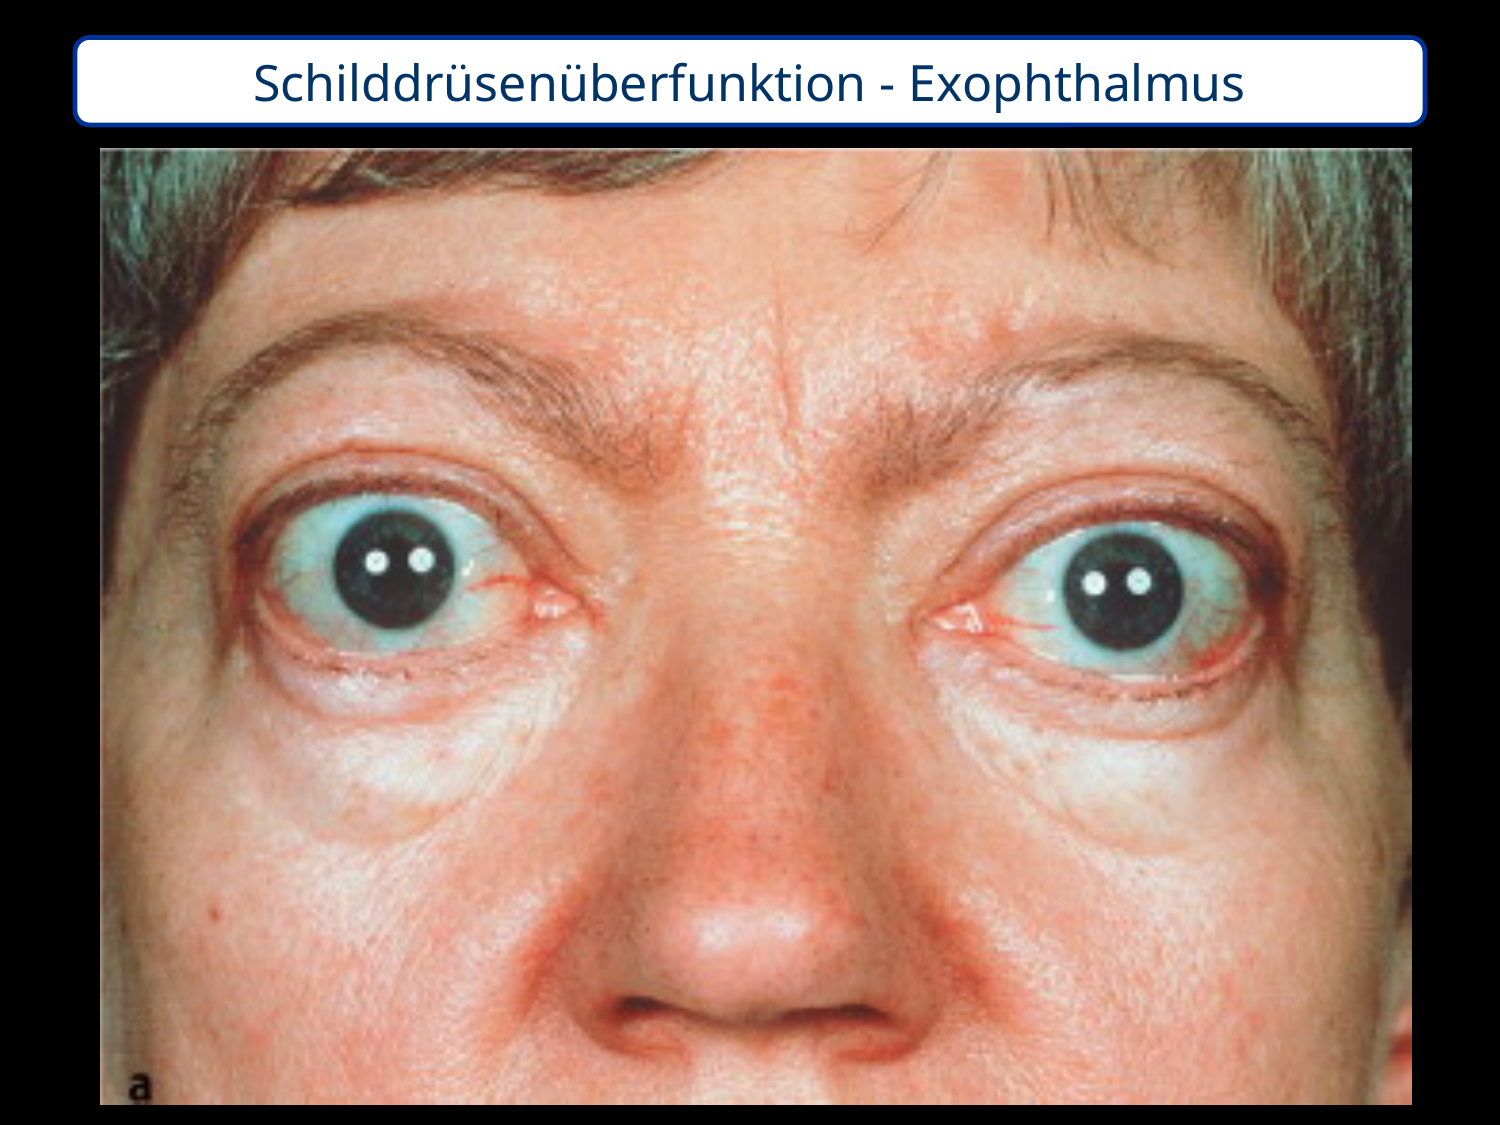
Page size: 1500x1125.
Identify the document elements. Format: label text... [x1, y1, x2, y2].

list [100, 148, 1412, 1105]
text_box Schilddrüsenüberfunktion - Exophthalmus [74, 37, 1425, 125]
